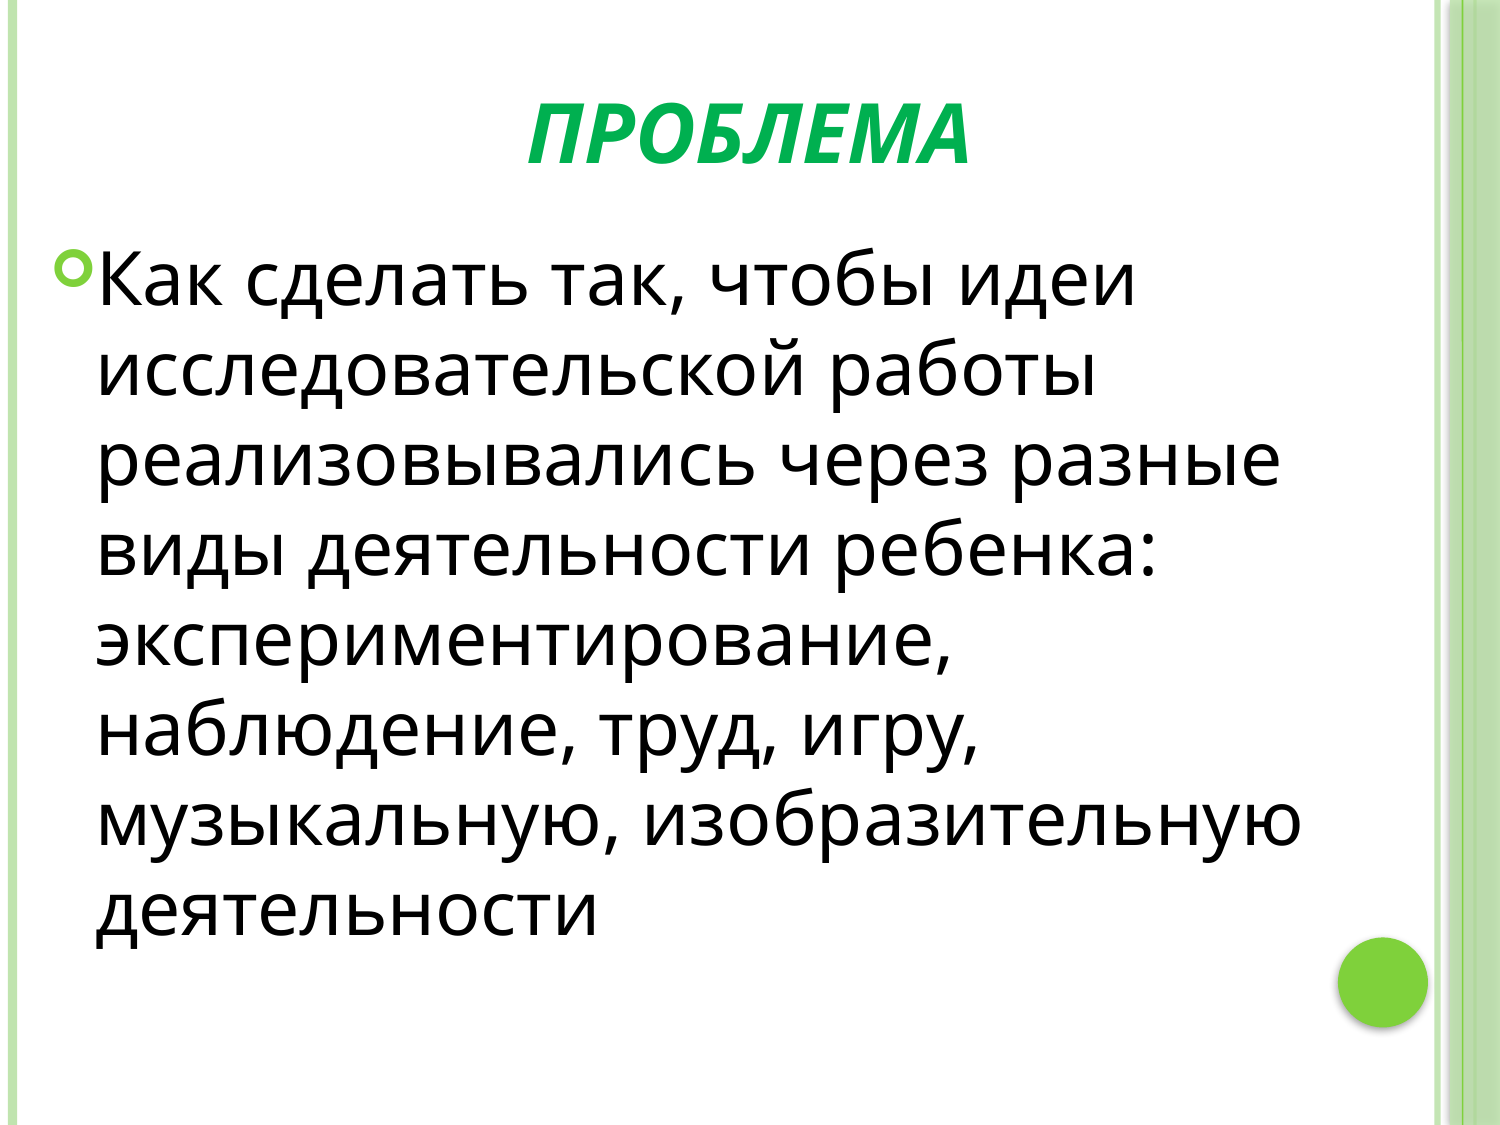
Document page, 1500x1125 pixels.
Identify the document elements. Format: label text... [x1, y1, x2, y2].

list Как сделать так, чтобы идеи исследовательской работы реализовывались через разные виды деятельности ребенка: экспериментирование, наблюдение, труд, игру, музыкальную, изобразительную деятельности [35, 222, 1402, 997]
title Проблема [0, 0, 1500, 188]
